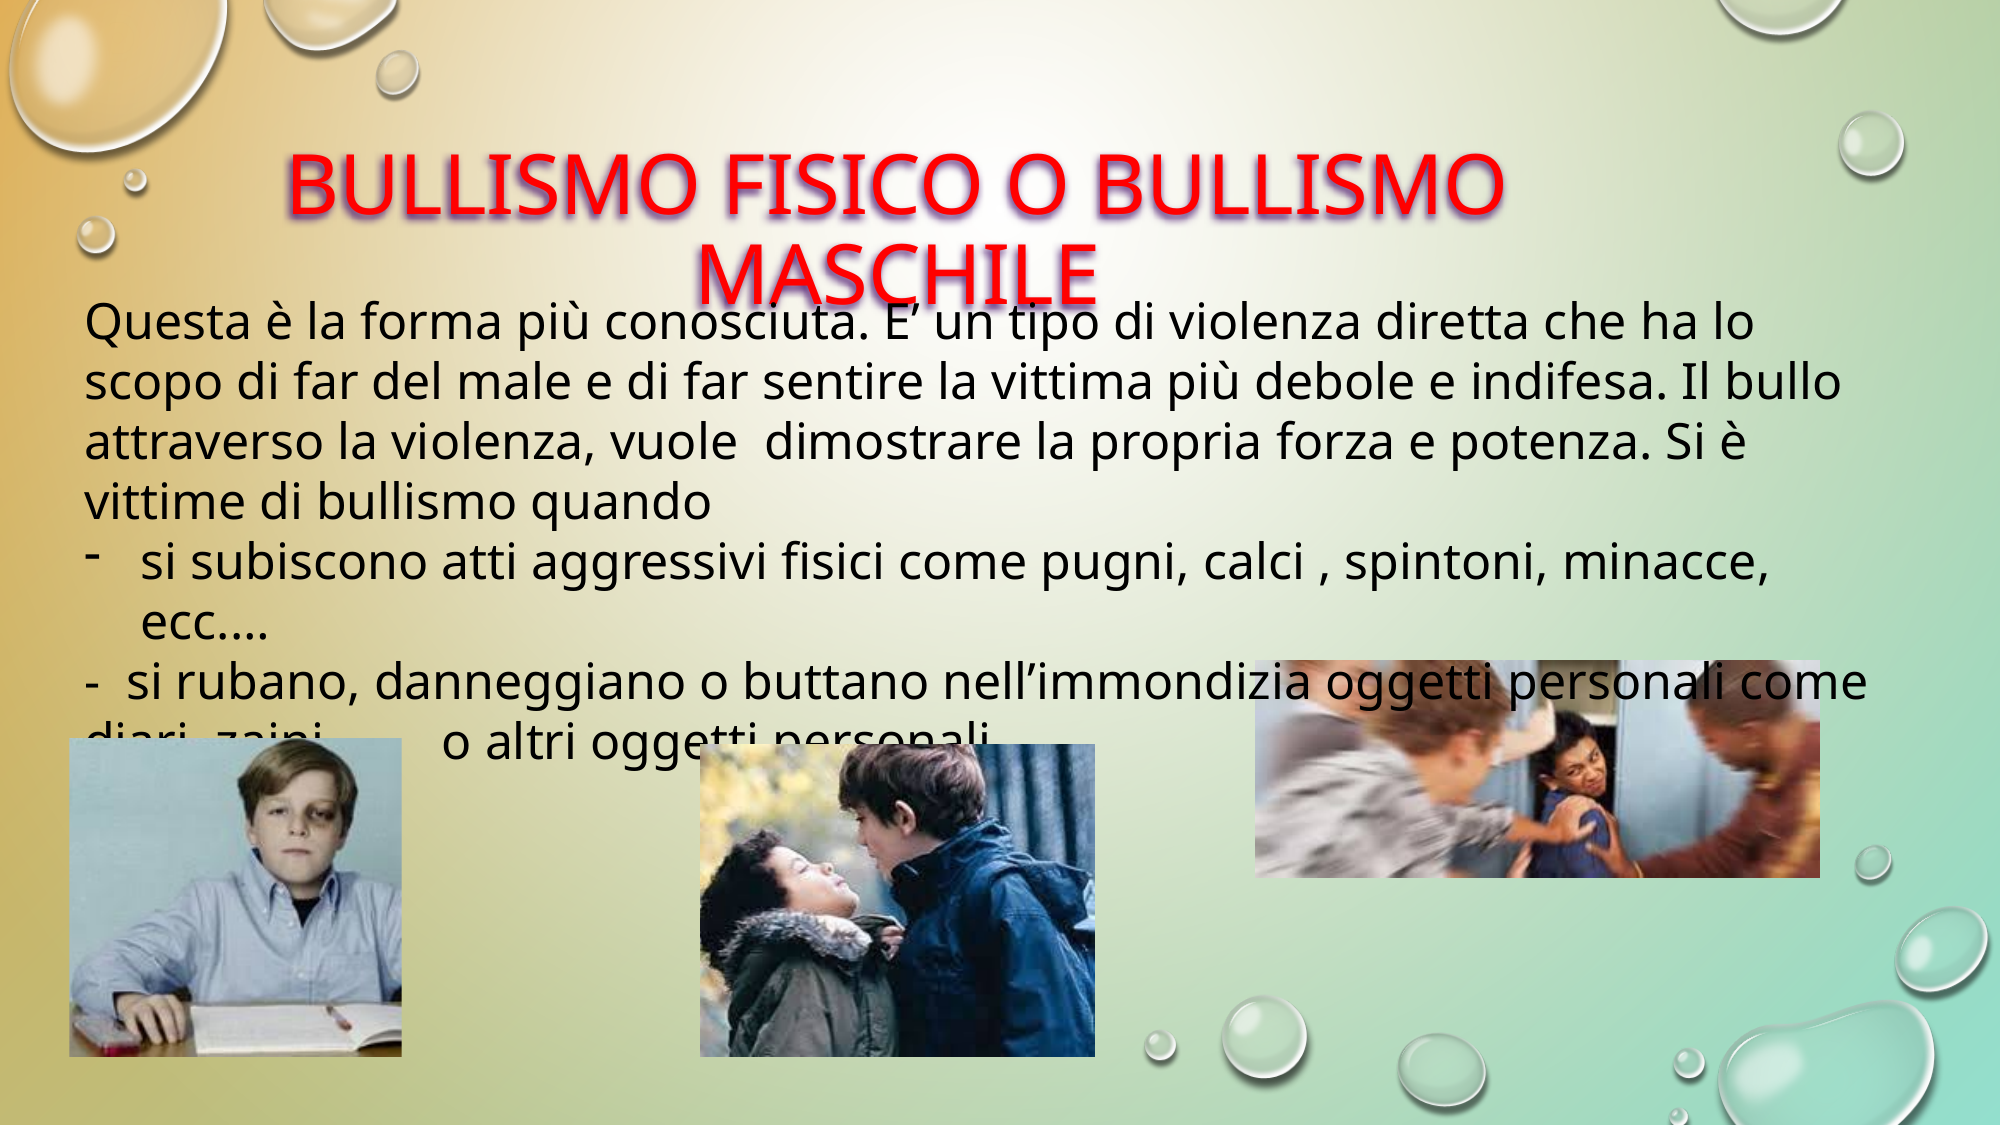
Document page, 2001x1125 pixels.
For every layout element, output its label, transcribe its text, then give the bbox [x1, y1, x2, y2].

picture [0, 0, 2000, 1125]
title Bullismo fisico o bullismo maschile [149, 101, 1646, 282]
text_box Questa è la forma più conosciuta. E’ un tipo di violenza diretta che ha lo scopo di far del male e di far sentire la vittima più debole e indifesa. Il bullo attraverso la violenza, vuole dimostrare la propria forza e potenza. Si è vittime di bullismo quando si subiscono atti aggressivi fisici come pugni, calci , spintoni, minacce, ecc.… - si rubano, danneggiano o buttano nell’immondizia oggetti personali come diari, zaini, o altri oggetti personali. [69, 282, 1886, 777]
